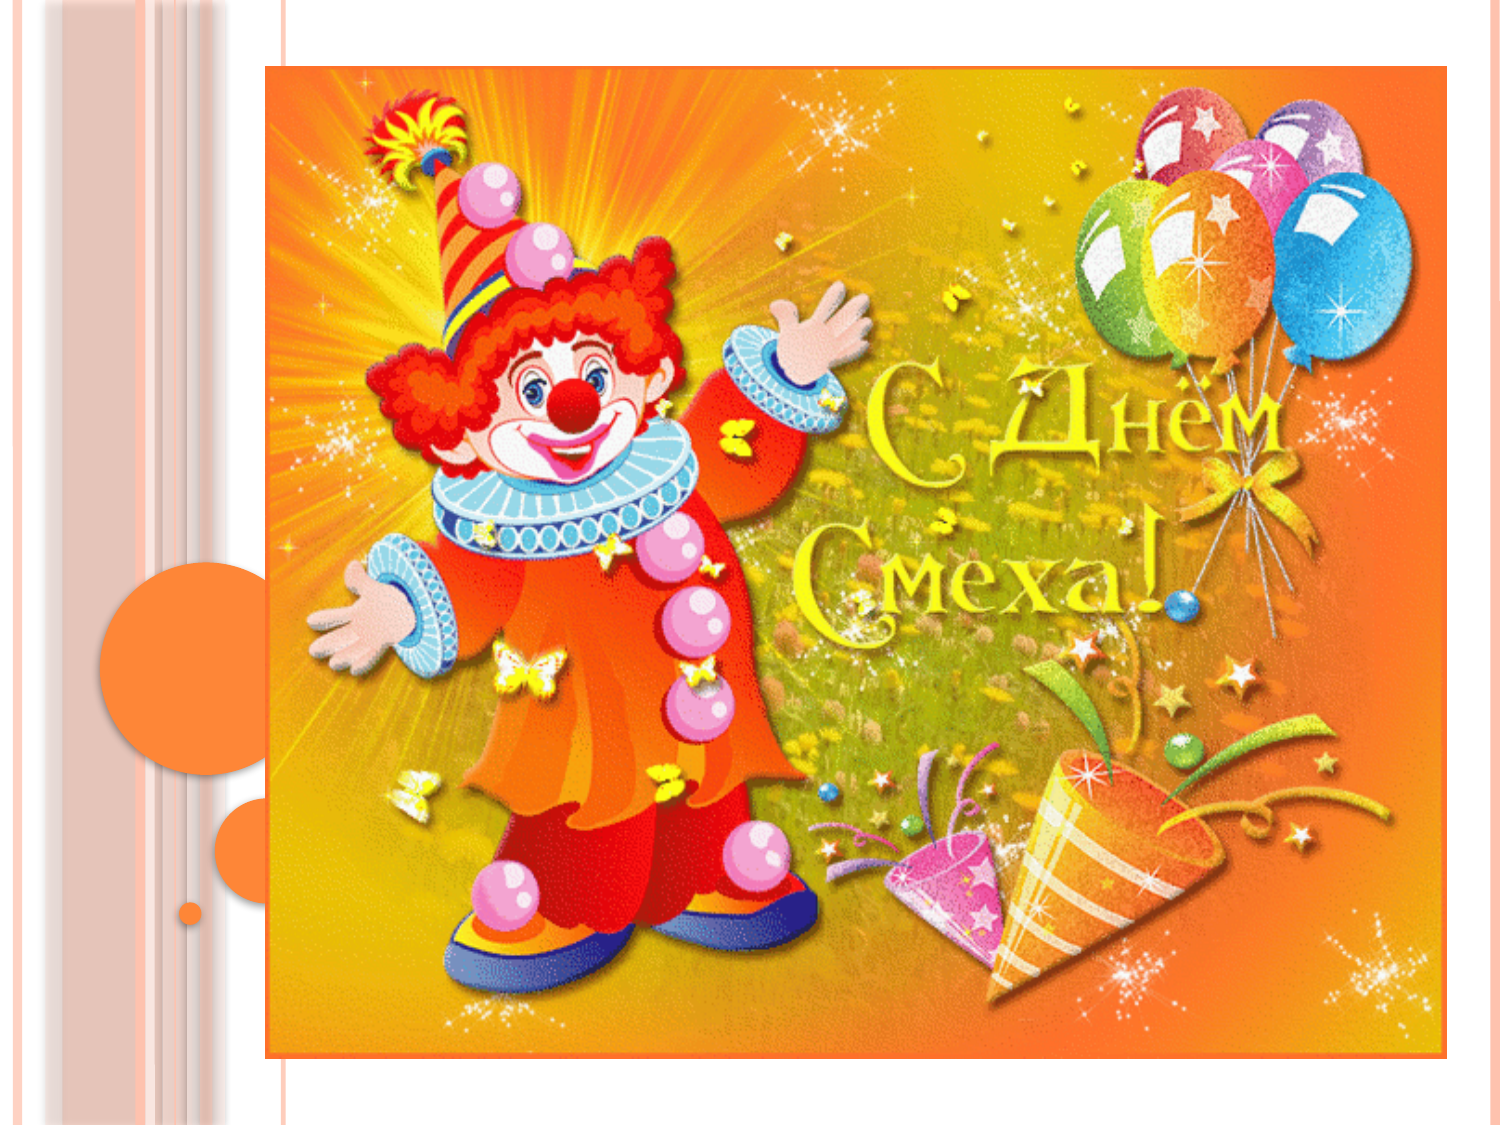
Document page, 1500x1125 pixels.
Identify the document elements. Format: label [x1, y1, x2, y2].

picture [265, 65, 1448, 1060]
